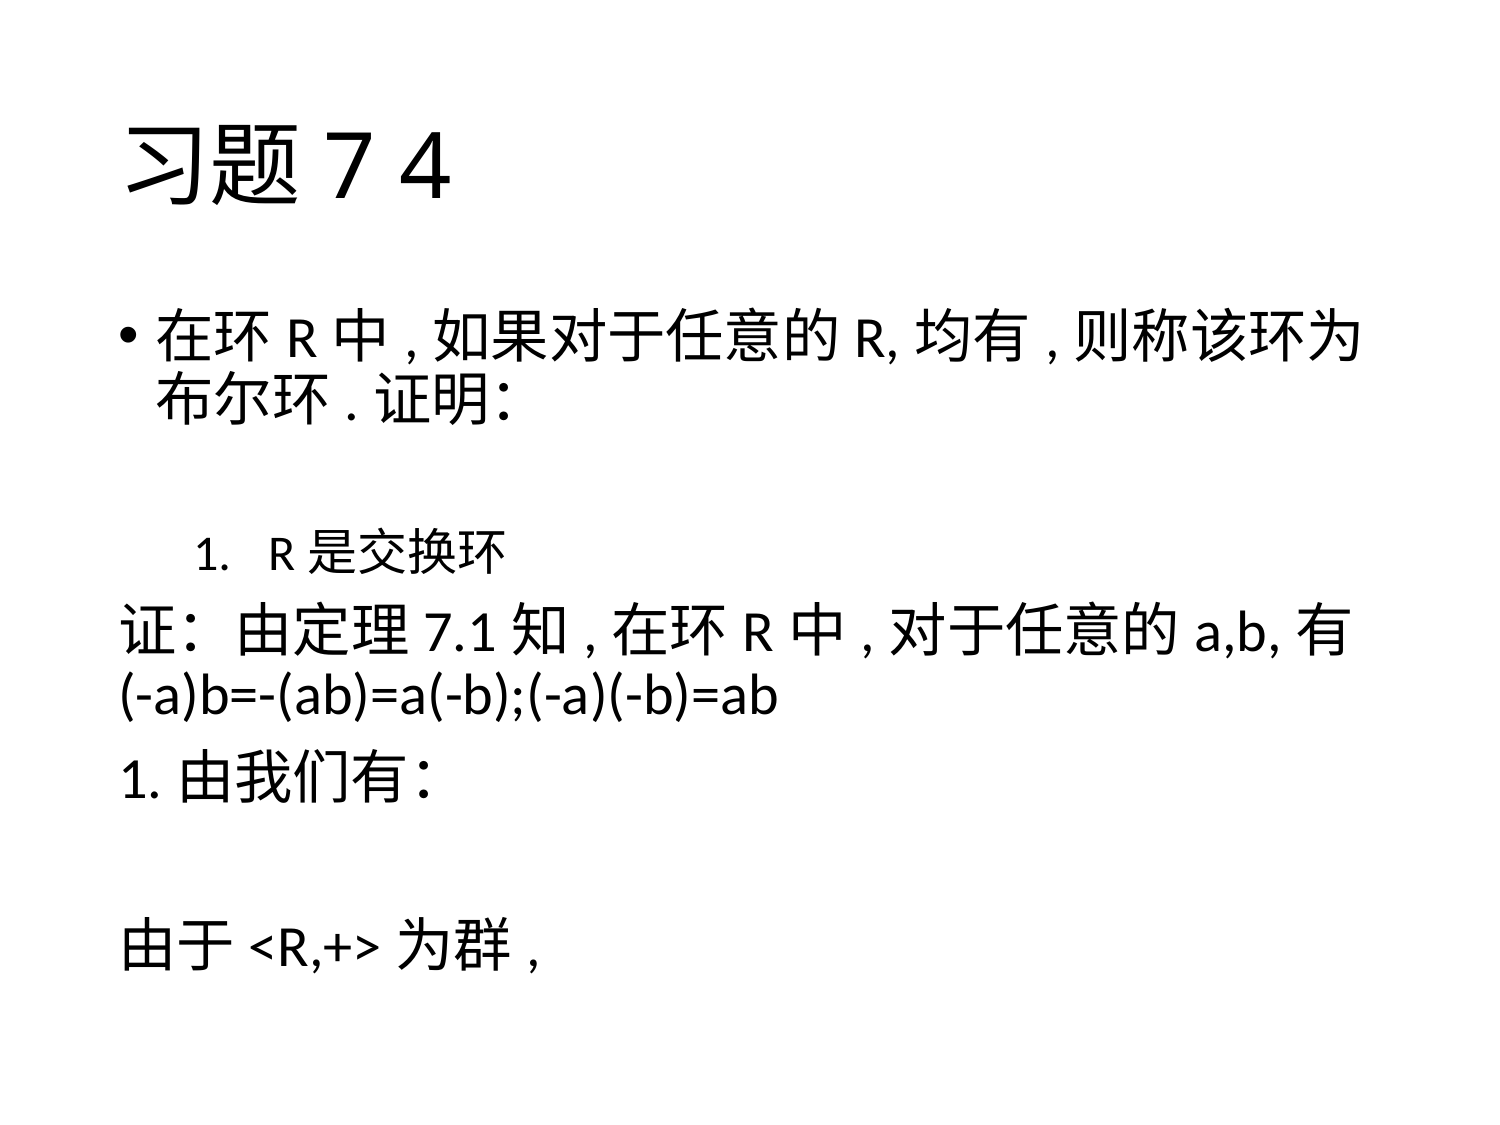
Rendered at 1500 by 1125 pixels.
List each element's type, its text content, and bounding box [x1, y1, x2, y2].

title 习题7 4 [103, 59, 1397, 278]
